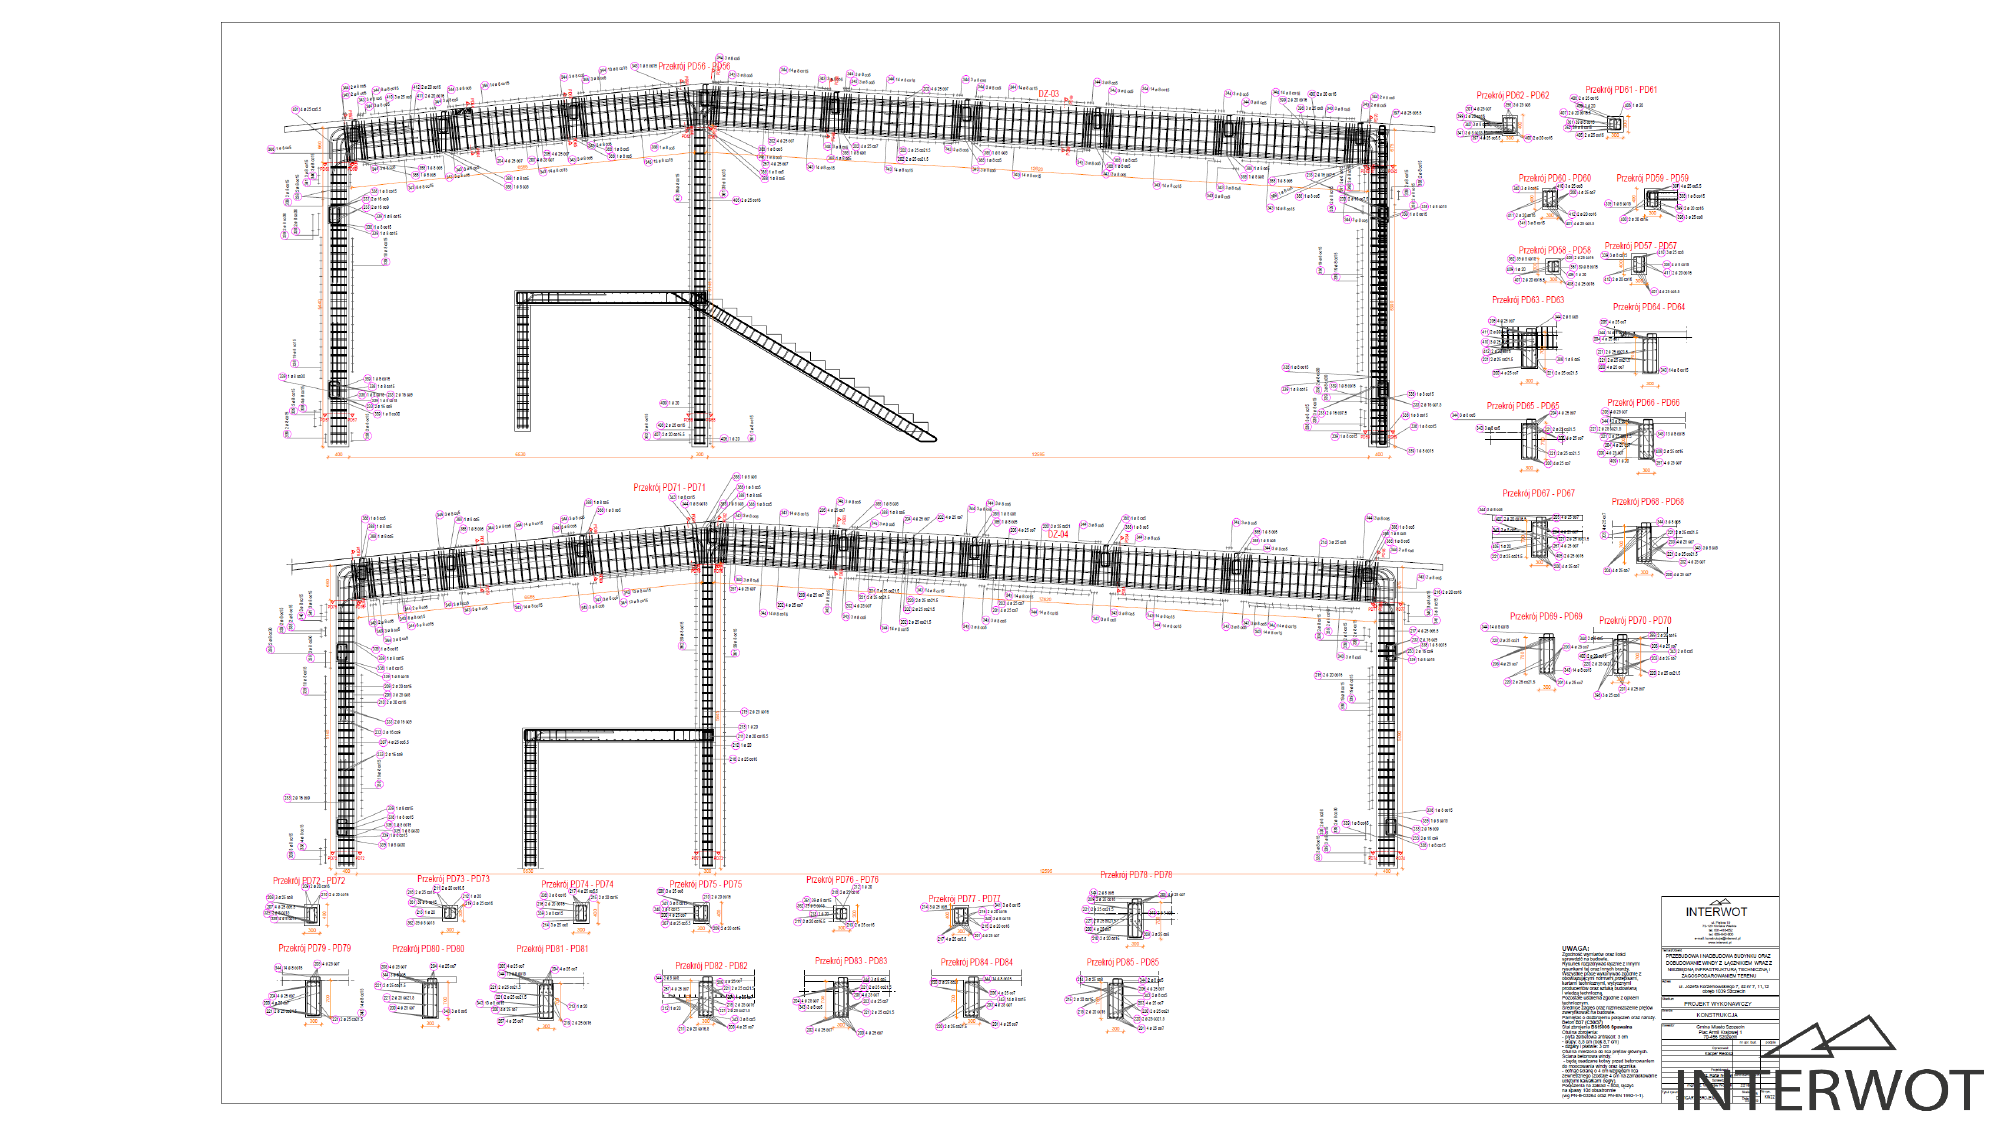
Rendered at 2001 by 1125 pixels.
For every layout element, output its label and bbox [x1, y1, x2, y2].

picture [213, 14, 1984, 1125]
